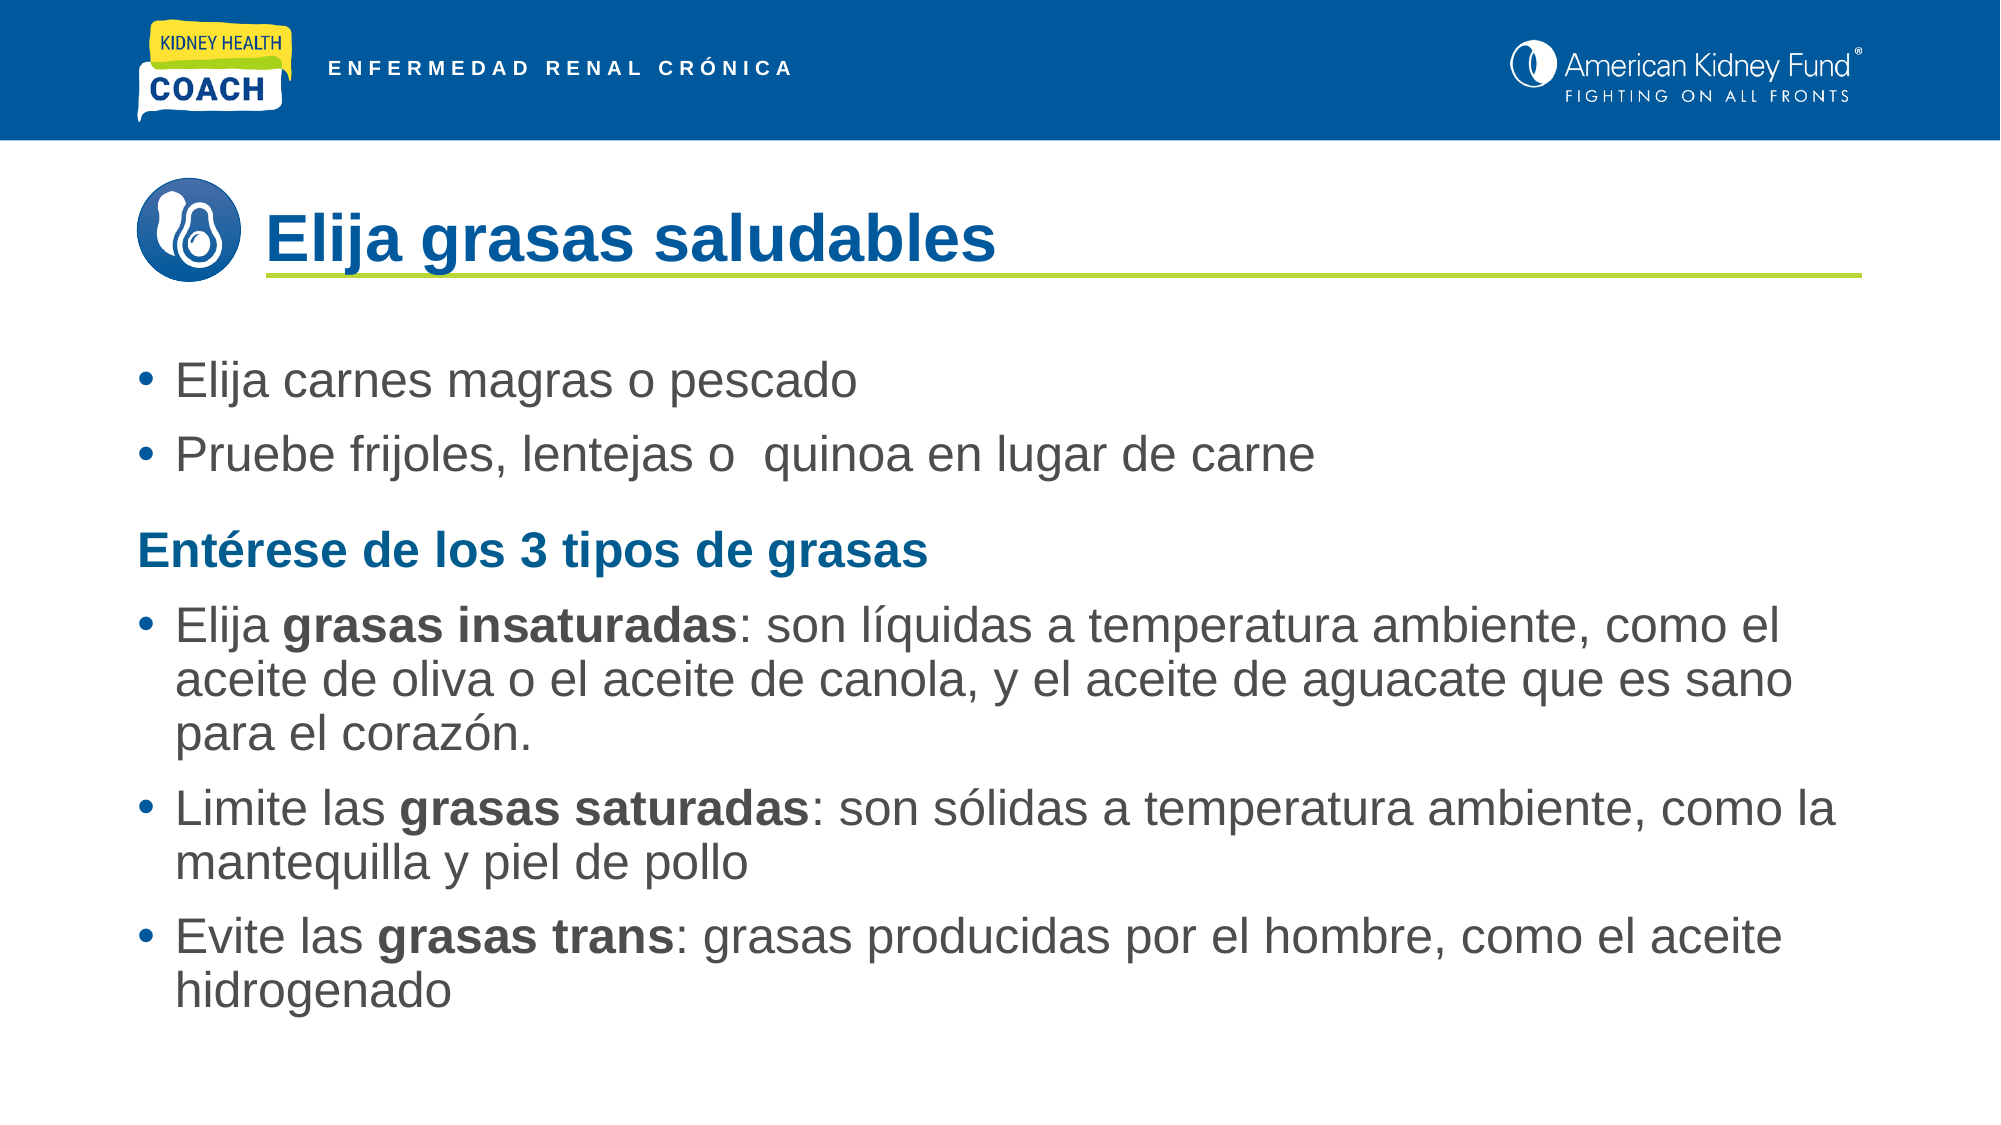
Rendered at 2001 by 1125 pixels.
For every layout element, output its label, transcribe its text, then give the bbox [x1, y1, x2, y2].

picture [150, 191, 228, 269]
list Elija carnes magras o pescado Pruebe frijoles, lentejas o quinoa en lugar de carne Entérese de los 3 tipos de grasas Elija grasas insaturadas: son líquidas a temperatura ambiente, como el aceite de oliva o el aceite de canola, y el aceite de aguacate que es sano para el corazón. Limite las grasas saturadas: son sólidas a temperatura ambiente, como la mantequilla y piel de pollo Evite las grasas trans: grasas producidas por el hombre, como el aceite hidrogenado [136, 353, 1863, 1025]
picture [137, 19, 292, 122]
title Elija grasas saludables [265, 183, 1864, 277]
picture [1510, 39, 1863, 102]
